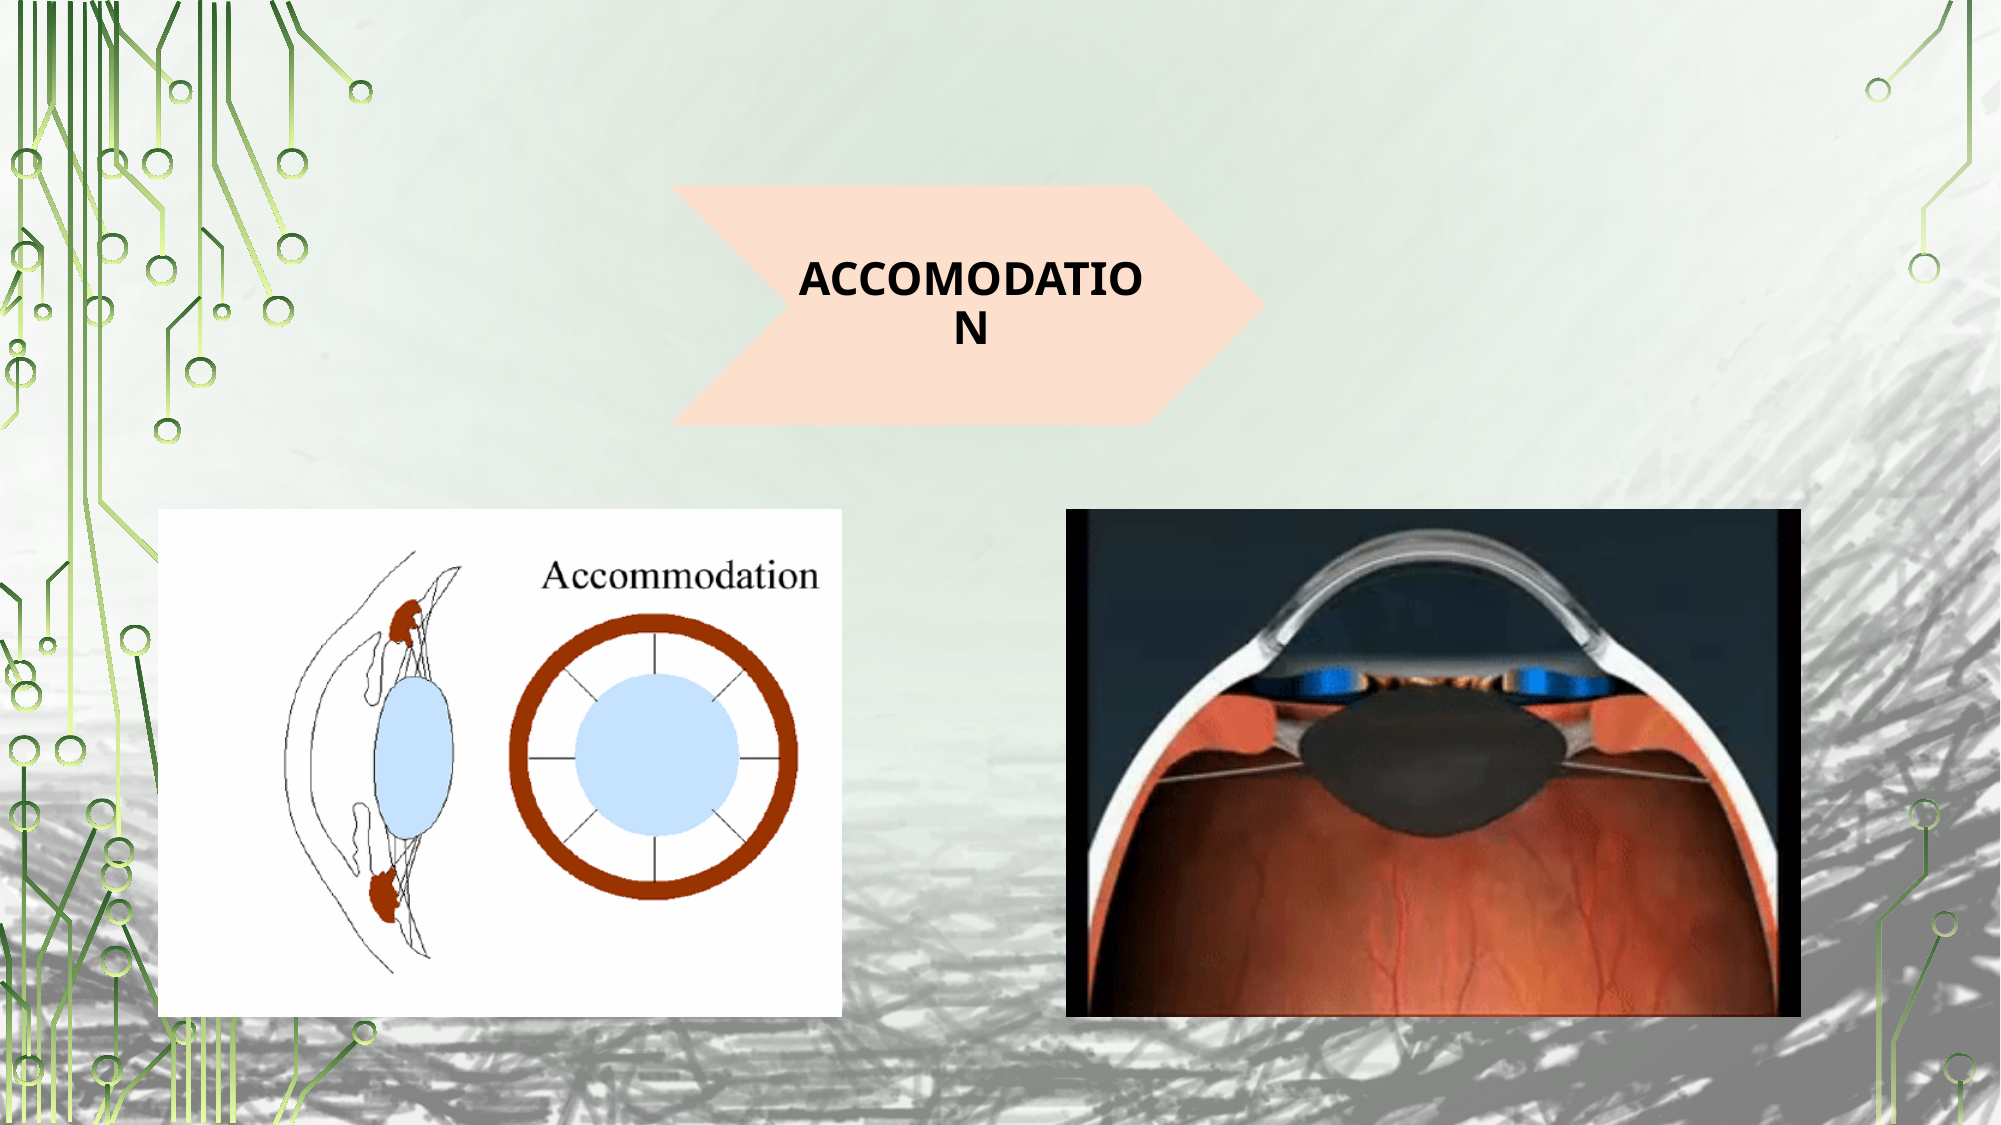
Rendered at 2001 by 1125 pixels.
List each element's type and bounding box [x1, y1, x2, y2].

text_box [158, 186, 1802, 1017]
